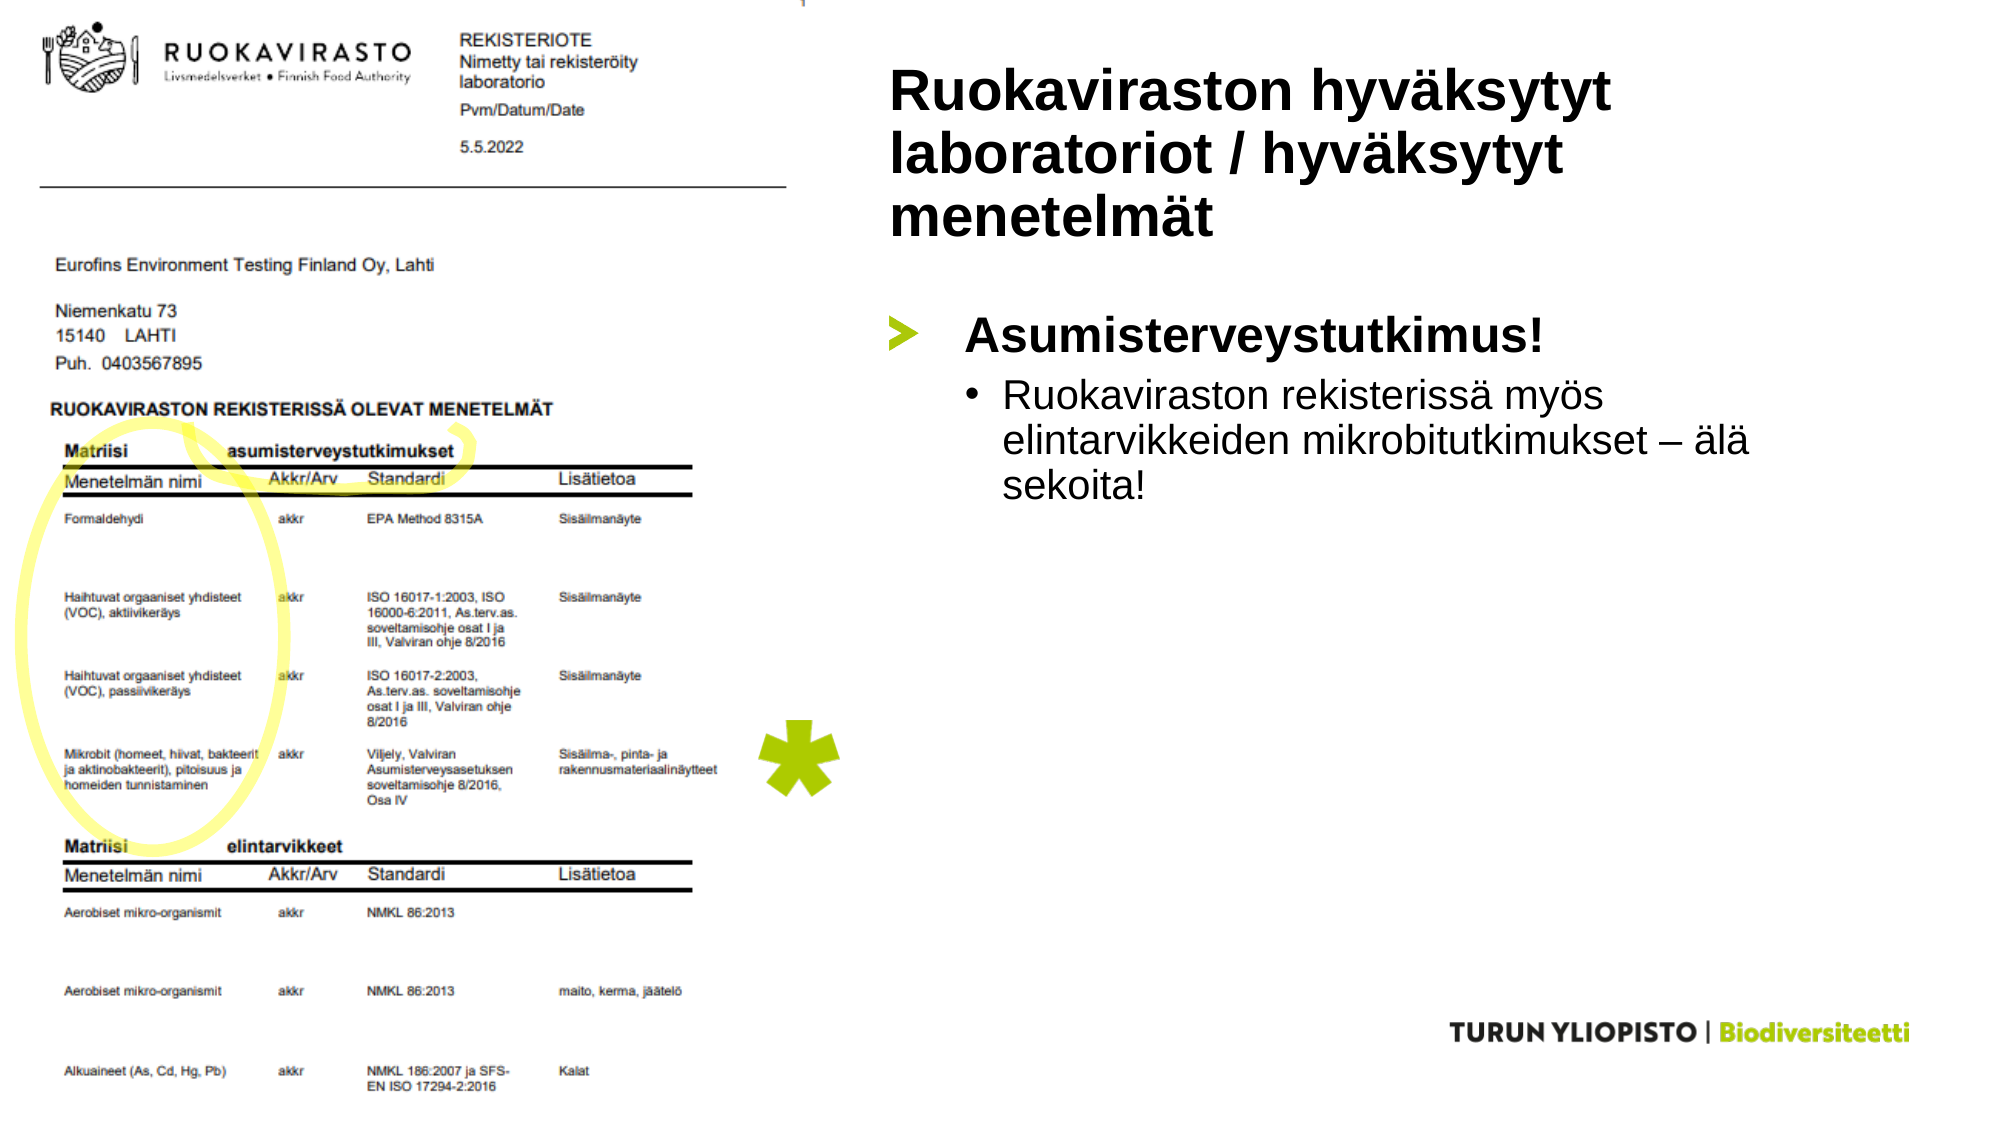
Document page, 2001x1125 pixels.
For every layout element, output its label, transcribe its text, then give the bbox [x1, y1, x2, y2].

picture [889, 315, 919, 351]
picture [0, 0, 840, 1125]
title Ruokaviraston hyväksytyt laboratoriot / hyväksytyt menetelmät [874, 147, 1910, 257]
picture [1438, 1005, 1939, 1060]
list Asumisterveystutkimus! Ruokaviraston rekisterissä myös elintarvikkeiden mikrobitutkimukset – älä sekoita! [874, 301, 1910, 986]
